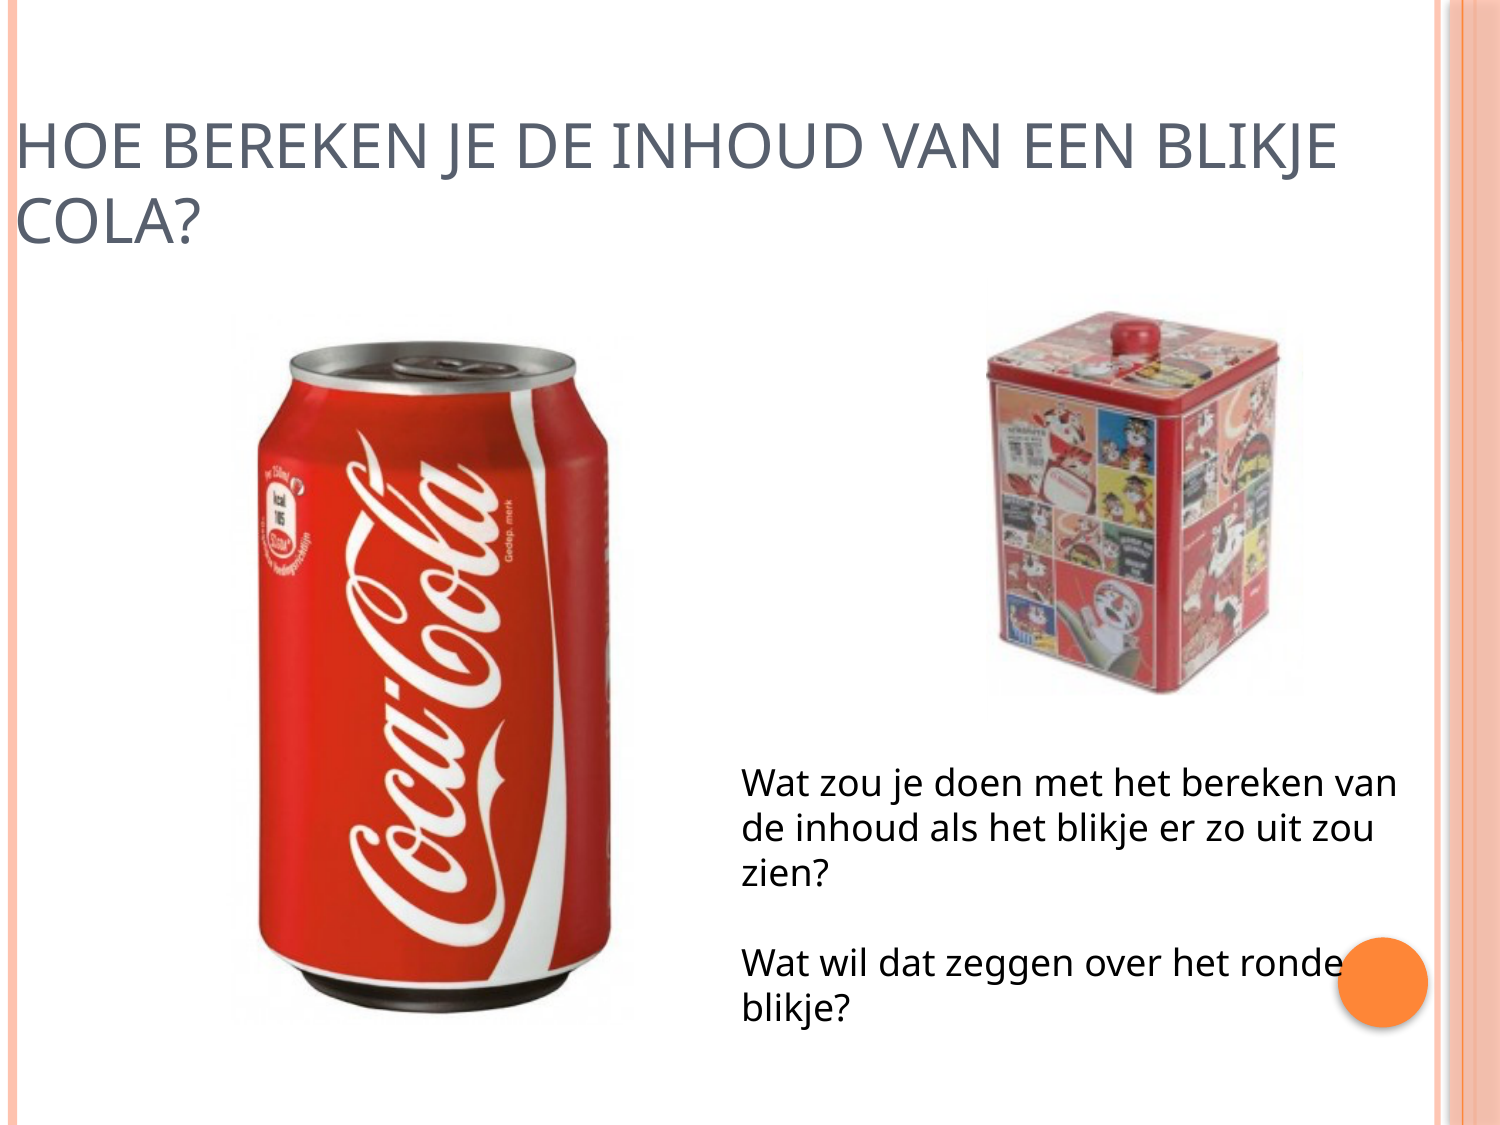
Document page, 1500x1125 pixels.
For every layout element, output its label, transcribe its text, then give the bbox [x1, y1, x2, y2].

picture [76, 313, 787, 1025]
picture [985, 278, 1304, 721]
text_box Wat zou je doen met het bereken van de inhoud als het blikje er zo uit zou zien? Wat wil dat zeggen over het ronde blikje? [726, 751, 1447, 1037]
title Hoe bereken je de inhoud van een blikje cola? [0, 78, 1463, 264]
